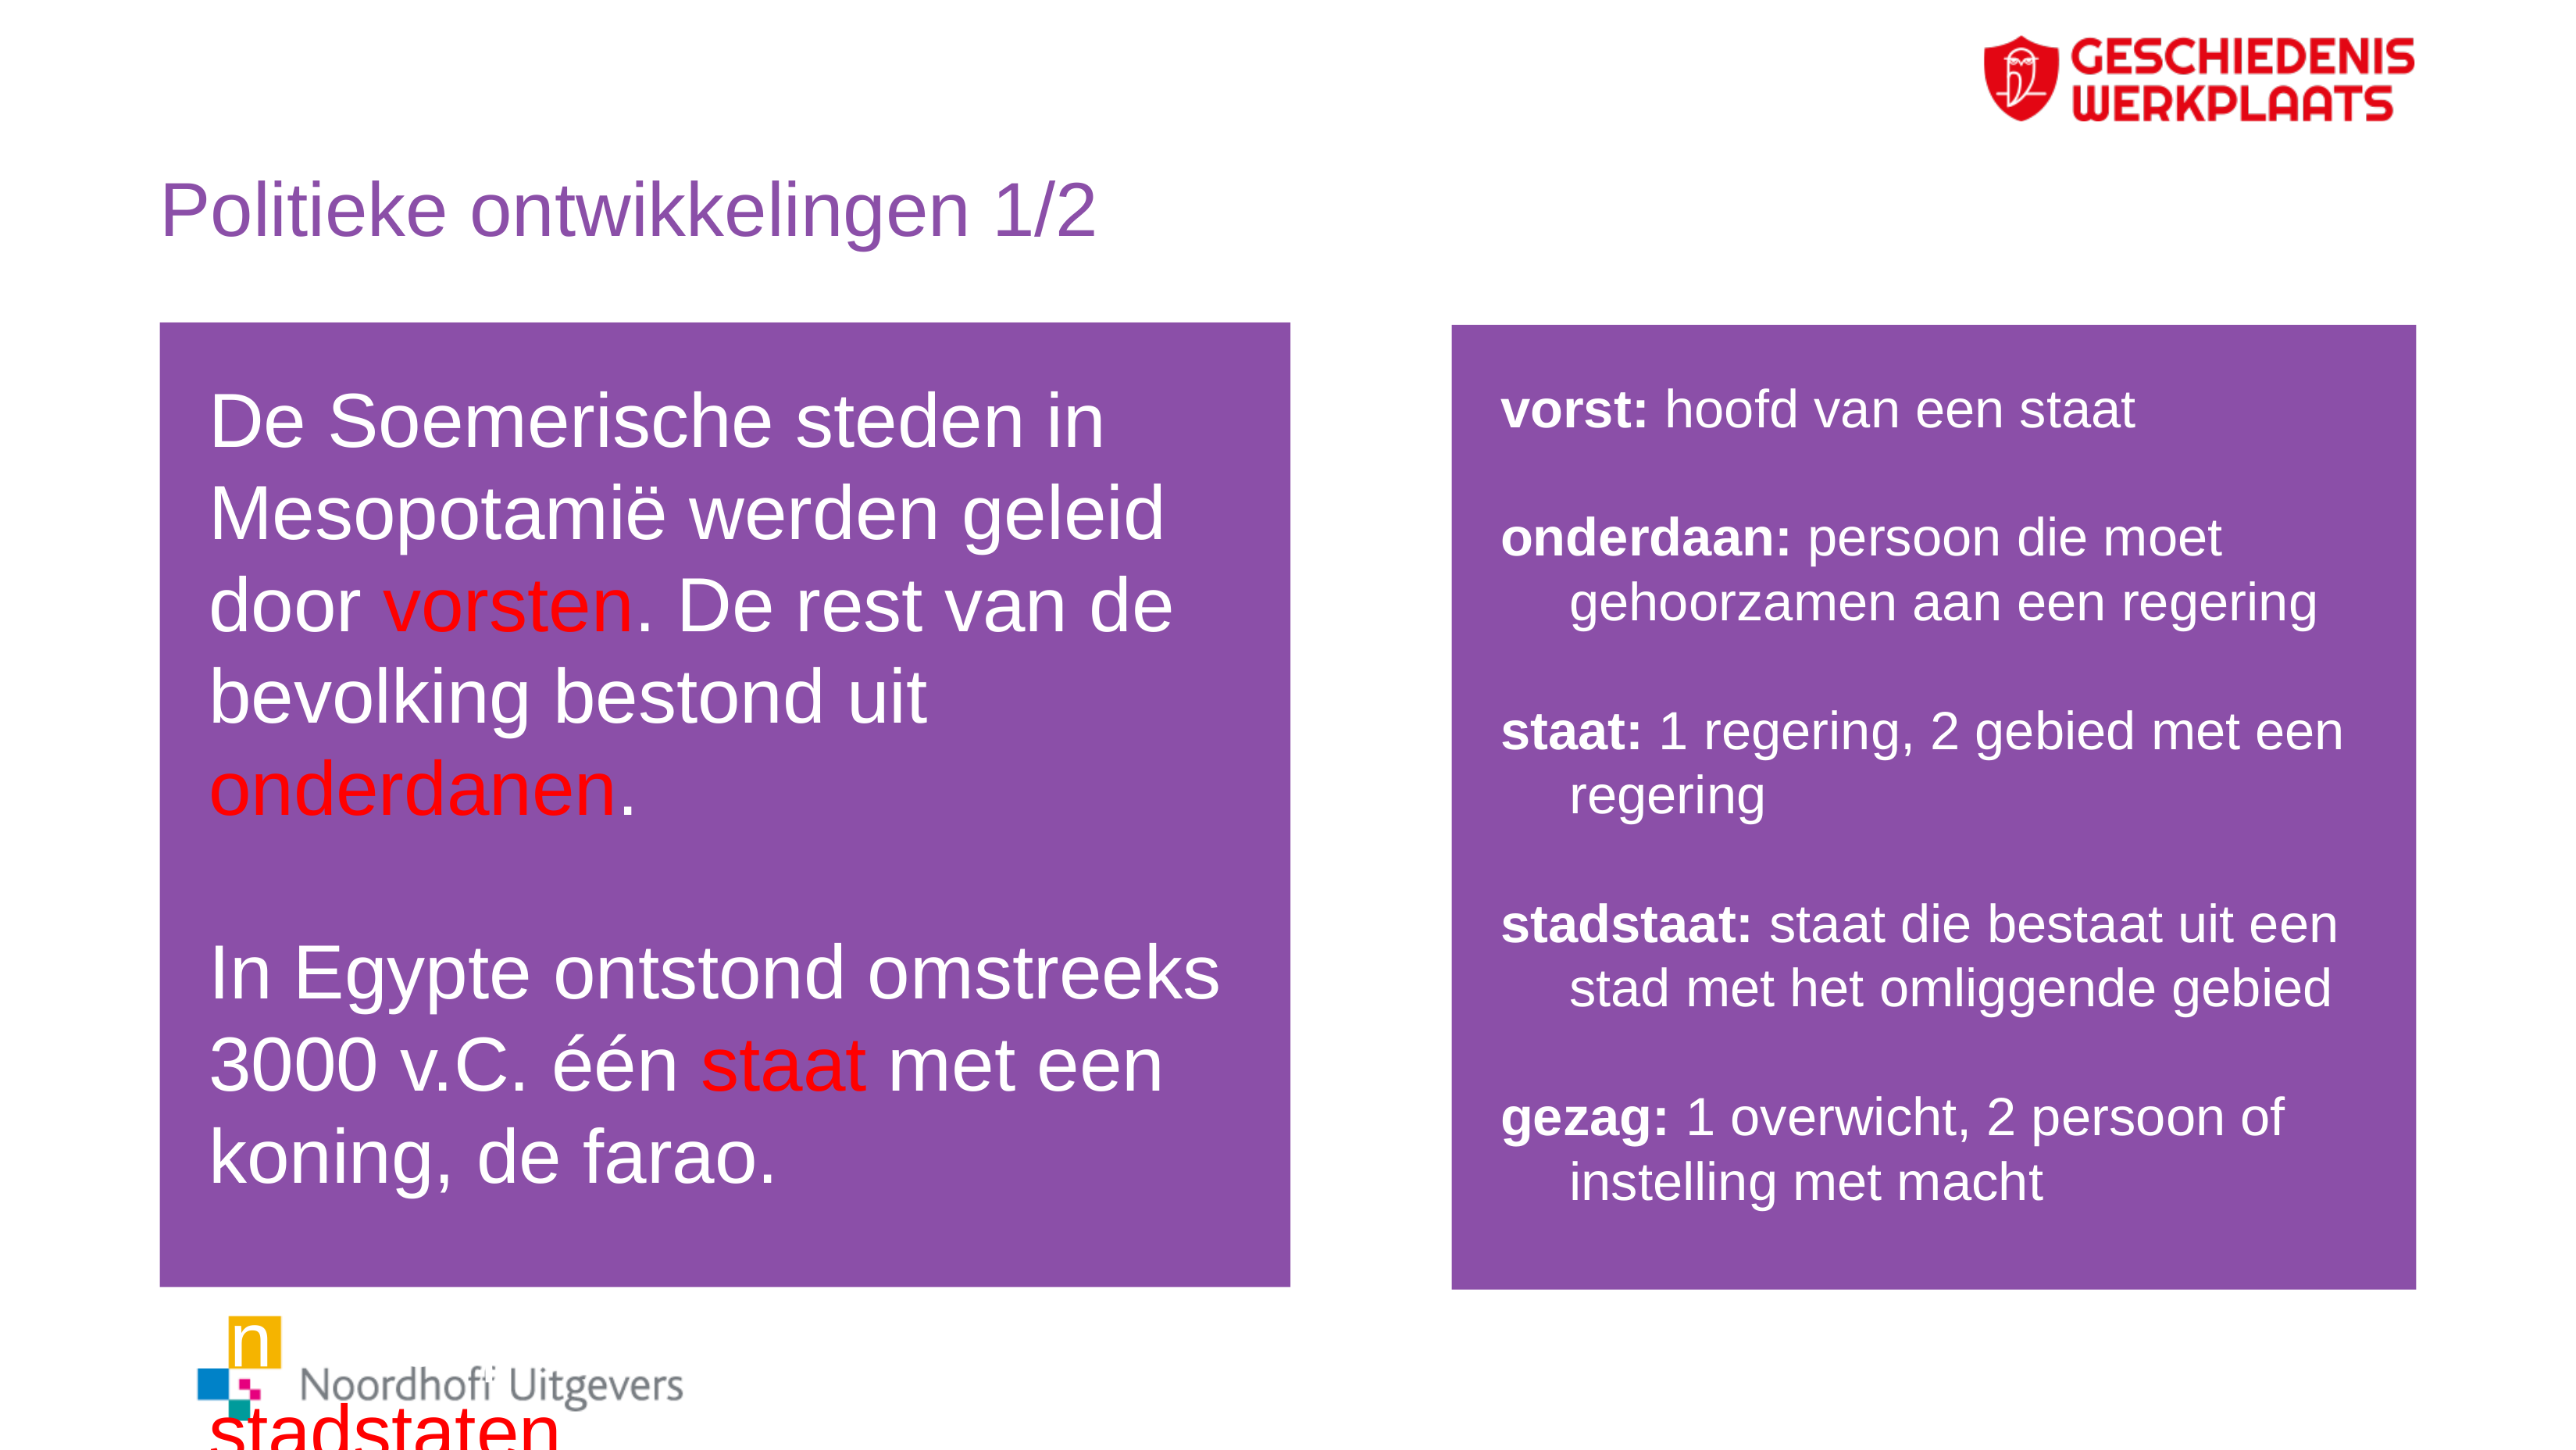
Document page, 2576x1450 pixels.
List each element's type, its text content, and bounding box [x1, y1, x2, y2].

title Politieke ontwikkelingen 1/2 [159, 159, 2416, 266]
picture [159, 1288, 802, 1449]
picture [1610, 0, 2576, 161]
text_box vorst: hoofd van een staat onderdaan: persoon die moet gehoorzamen aan een regering staat: 1 regering, 2 gebied met een regering stadstaat: staat die bestaat uit een stad met het omliggende gebied gezag: 1 overwicht, 2 persoon of instelling met macht [1451, 324, 2417, 1290]
list De Soemerische steden in Mesopotamië werden geleid door vorsten. De rest van de bevolking bestond uit onderdanen. In Egypte ontstond omstreeks 3000 v.C. één staat met een koning, de farao. In Mesopotamië bleven de stadstaten bestaan. De koning was vaak ook opperpriester, dat versterkte zijn gezag. [159, 322, 1291, 1288]
